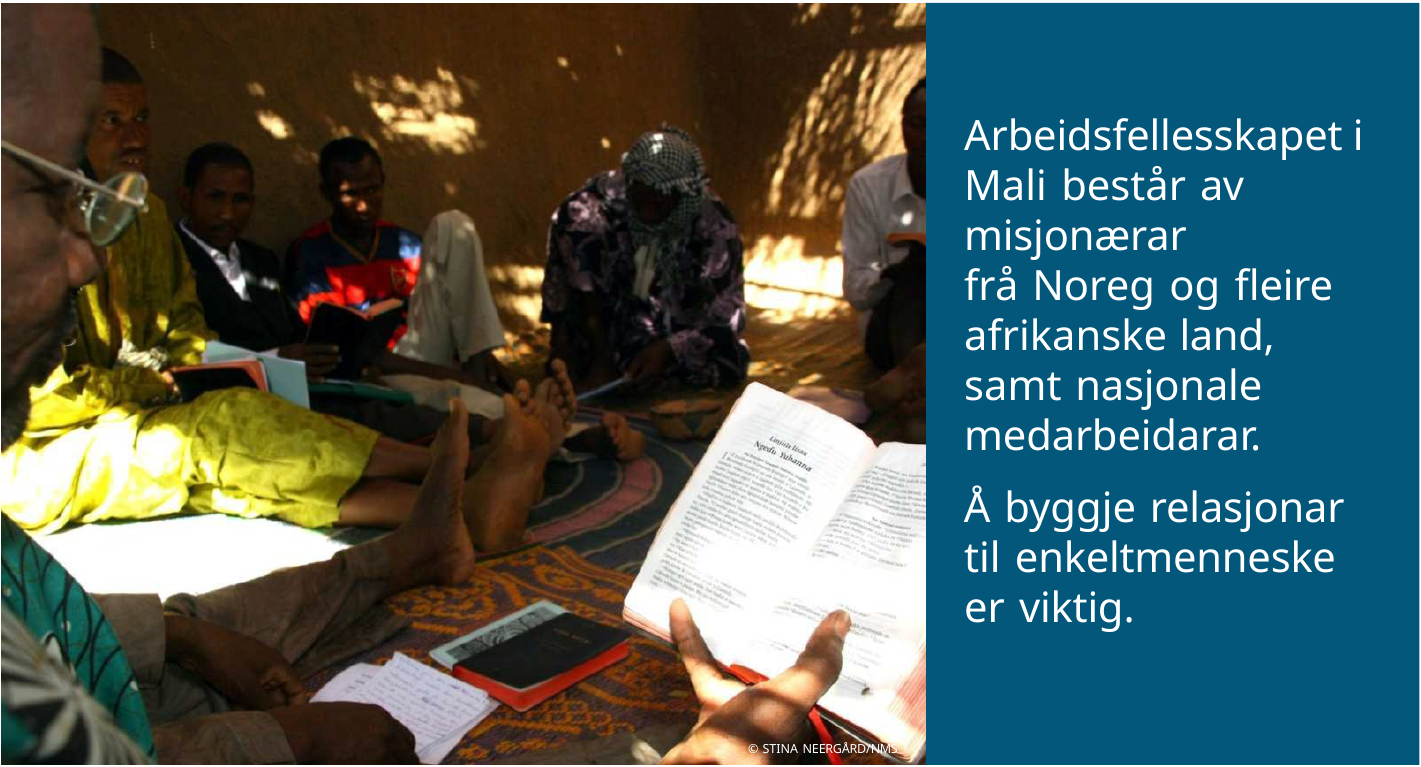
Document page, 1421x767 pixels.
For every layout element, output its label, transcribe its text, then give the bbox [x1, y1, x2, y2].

picture [1, 2, 925, 765]
text_box Å byggje relasjonar til enkeltmenneske er viktig. [962, 479, 1375, 632]
title Arbeidsfellesskapet i Mali består av misjonærar frå Noreg og fleire afrikanske land, samt nasjonale medarbeidarar. [962, 106, 1370, 459]
